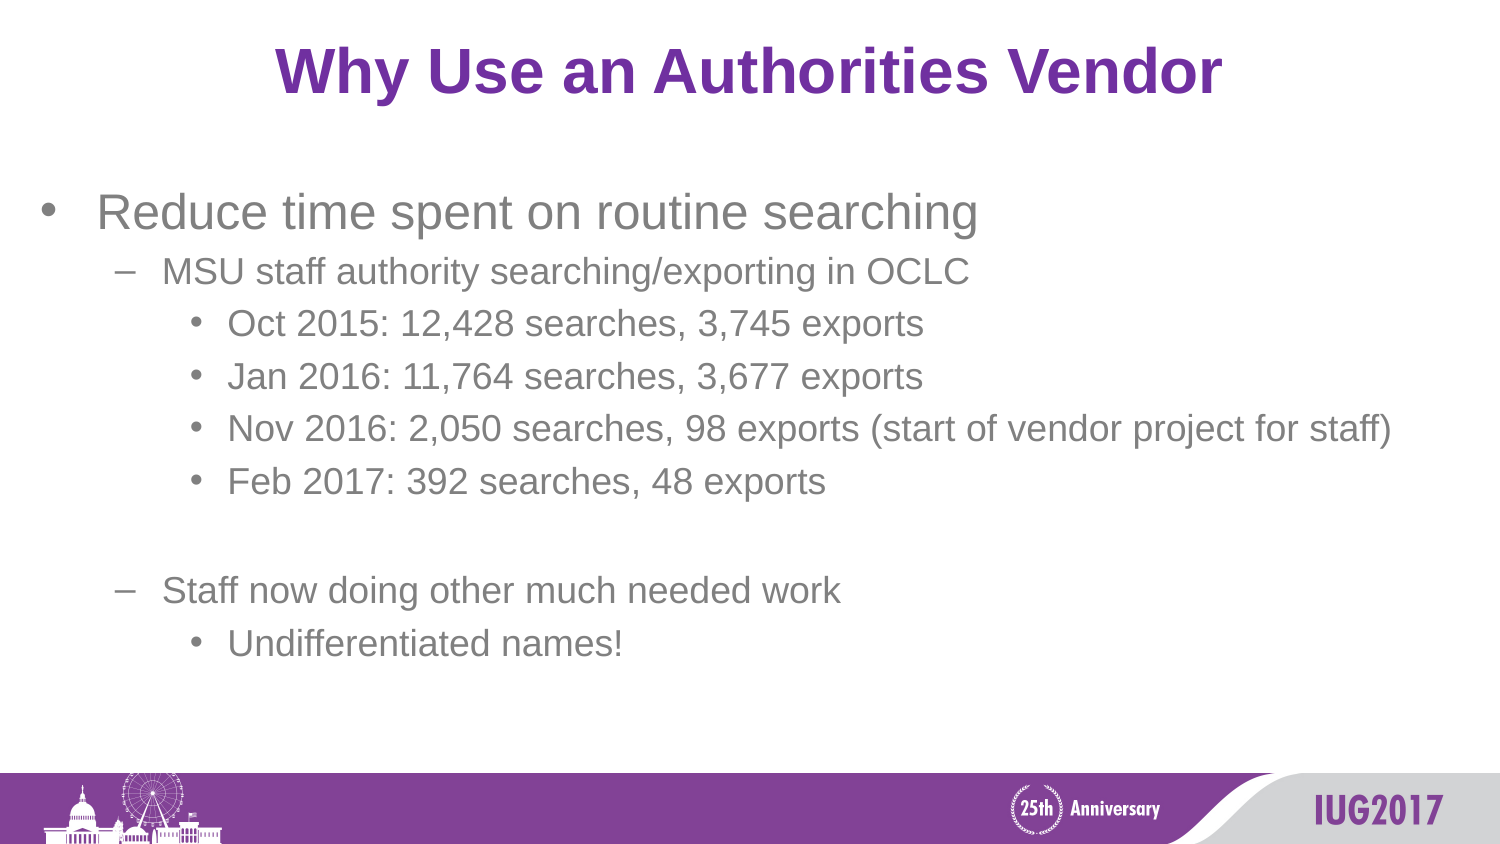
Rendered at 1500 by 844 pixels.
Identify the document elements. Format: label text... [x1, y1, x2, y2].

title Why Use an Authorities Vendor [24, 21, 1475, 114]
list Reduce time spent on routine searching MSU staff authority searching/exporting in OCLC Oct 2015: 12,428 searches, 3,745 exports Jan 2016: 11,764 searches, 3,677 exports Nov 2016: 2,050 searches, 98 exports (start of vendor project for staff) Feb 2017: 392 searches, 48 exports Staff now doing other much needed work Undifferentiated names! [24, 171, 1475, 747]
picture [0, 773, 1500, 844]
